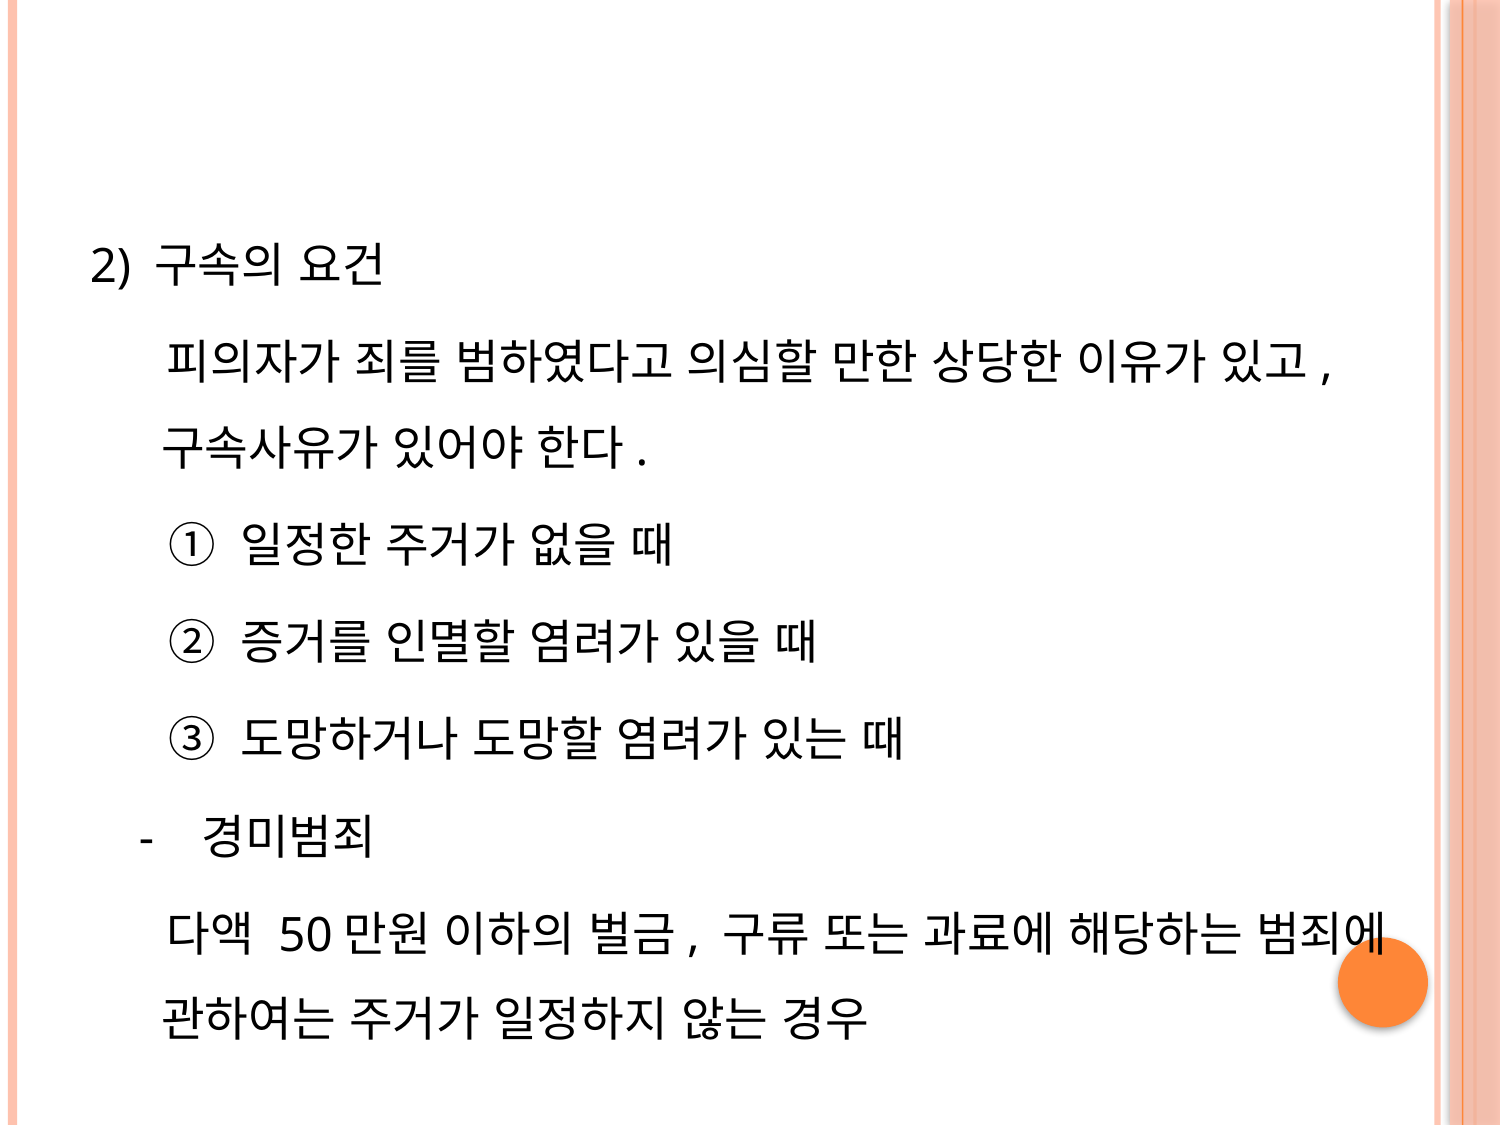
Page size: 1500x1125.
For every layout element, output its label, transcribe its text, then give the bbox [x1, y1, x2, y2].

list 2) 구속의 요건 피의자가 죄를 범하였다고 의심할 만한 상당한 이유가 있고, 구속사유가 있어야 한다. ① 일정한 주거가 없을 때 ② 증거를 인멸할 염려가 있을 때 ③ 도망하거나 도망할 염려가 있는 때 - 경미범죄 다액 50만원 이하의 벌금, 구류 또는 과료에 해당하는 범죄에 관하여는 주거가 일정하지 않는 경우 [75, 199, 1430, 1062]
